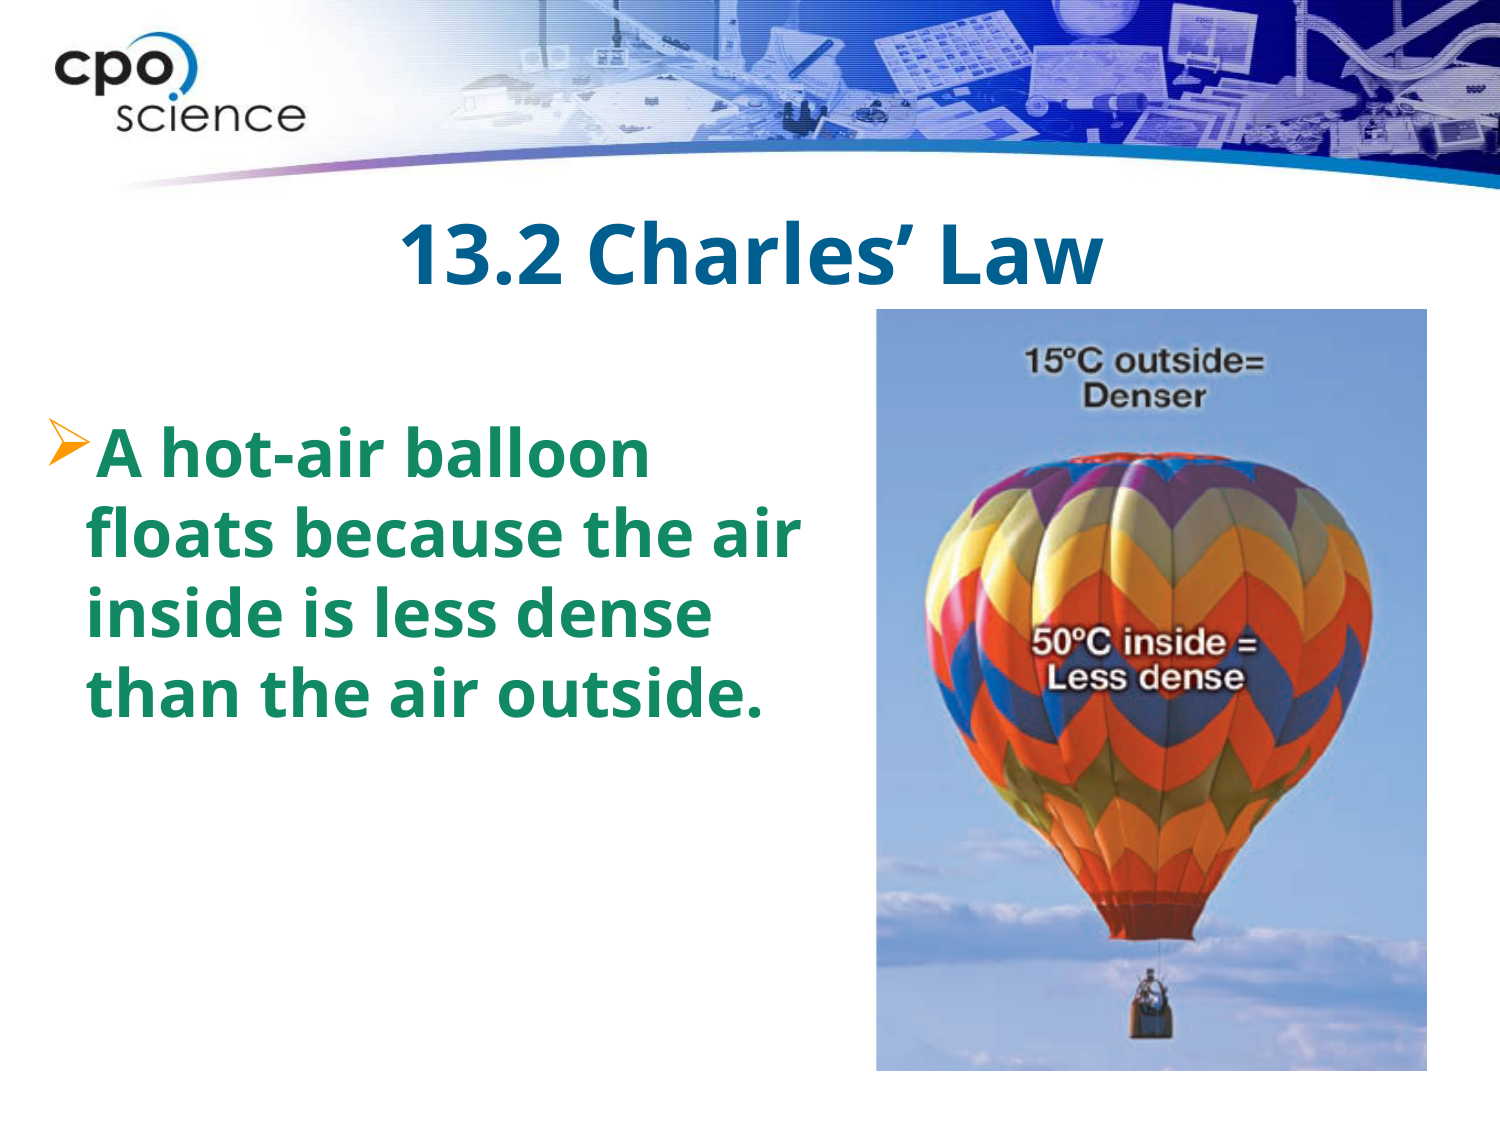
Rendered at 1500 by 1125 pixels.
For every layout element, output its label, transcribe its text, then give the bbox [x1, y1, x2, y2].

picture [0, 0, 1500, 1125]
list A hot-air balloon floats because the air inside is less dense than the air outside. [43, 410, 835, 922]
title 13.2 Charles’ Law [59, 201, 1444, 301]
